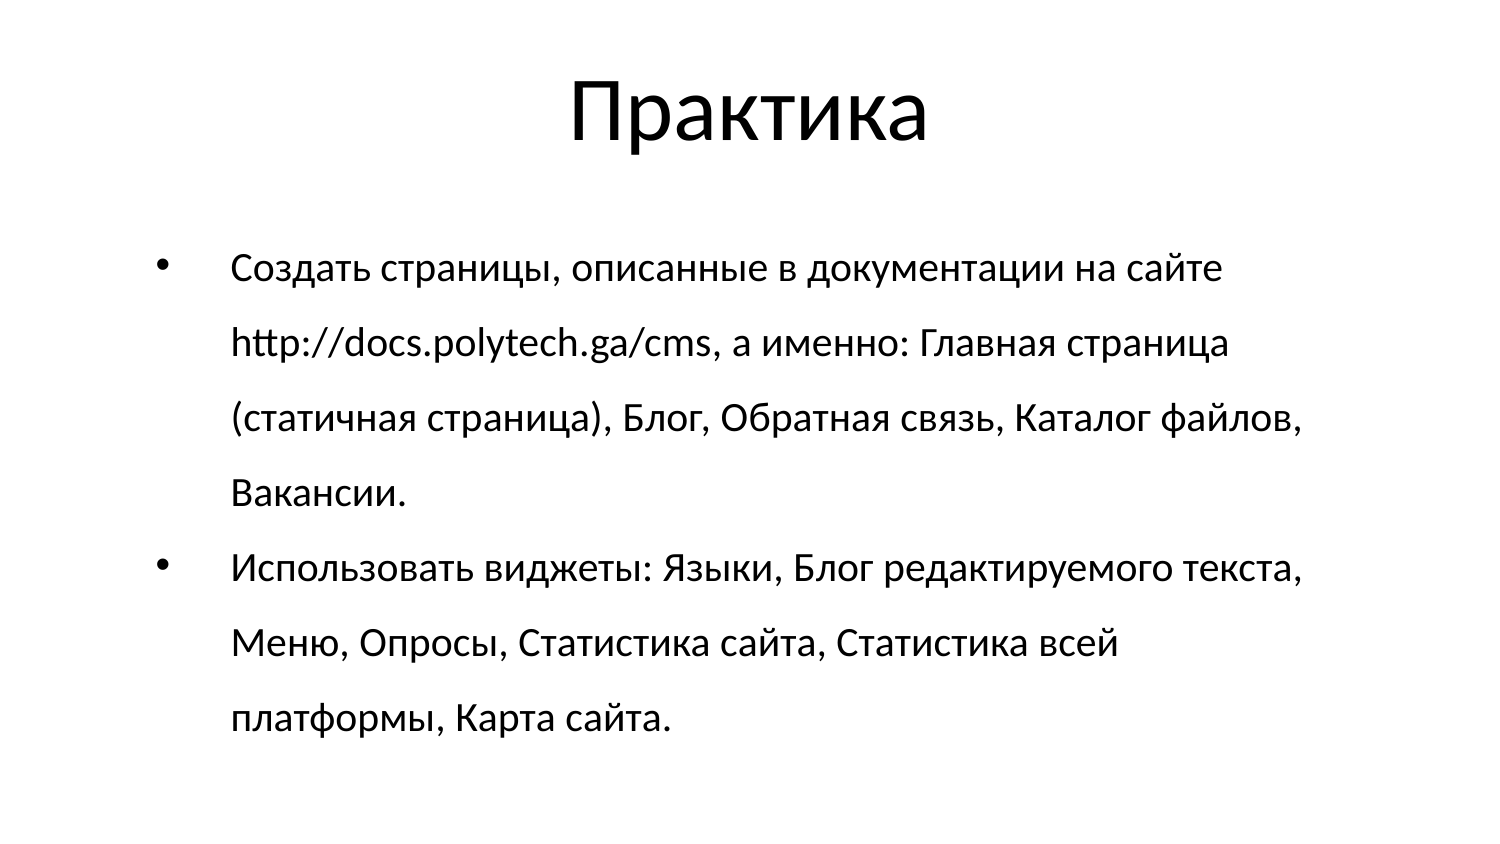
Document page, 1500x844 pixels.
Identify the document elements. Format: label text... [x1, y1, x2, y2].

text_box Практика [74, 33, 1425, 175]
text_box Создать страницы, описанные в документации на сайте http://docs.polytech.ga/cms, а именно: Главная страница (статичная страница), Блог, Обратная связь, Каталог файлов, Вакансии. Использовать виджеты: Языки, Блог редактируемого текста, Меню, Опросы, Статистика сайта, Статистика всей платформы, Карта сайта. [140, 207, 1360, 747]
